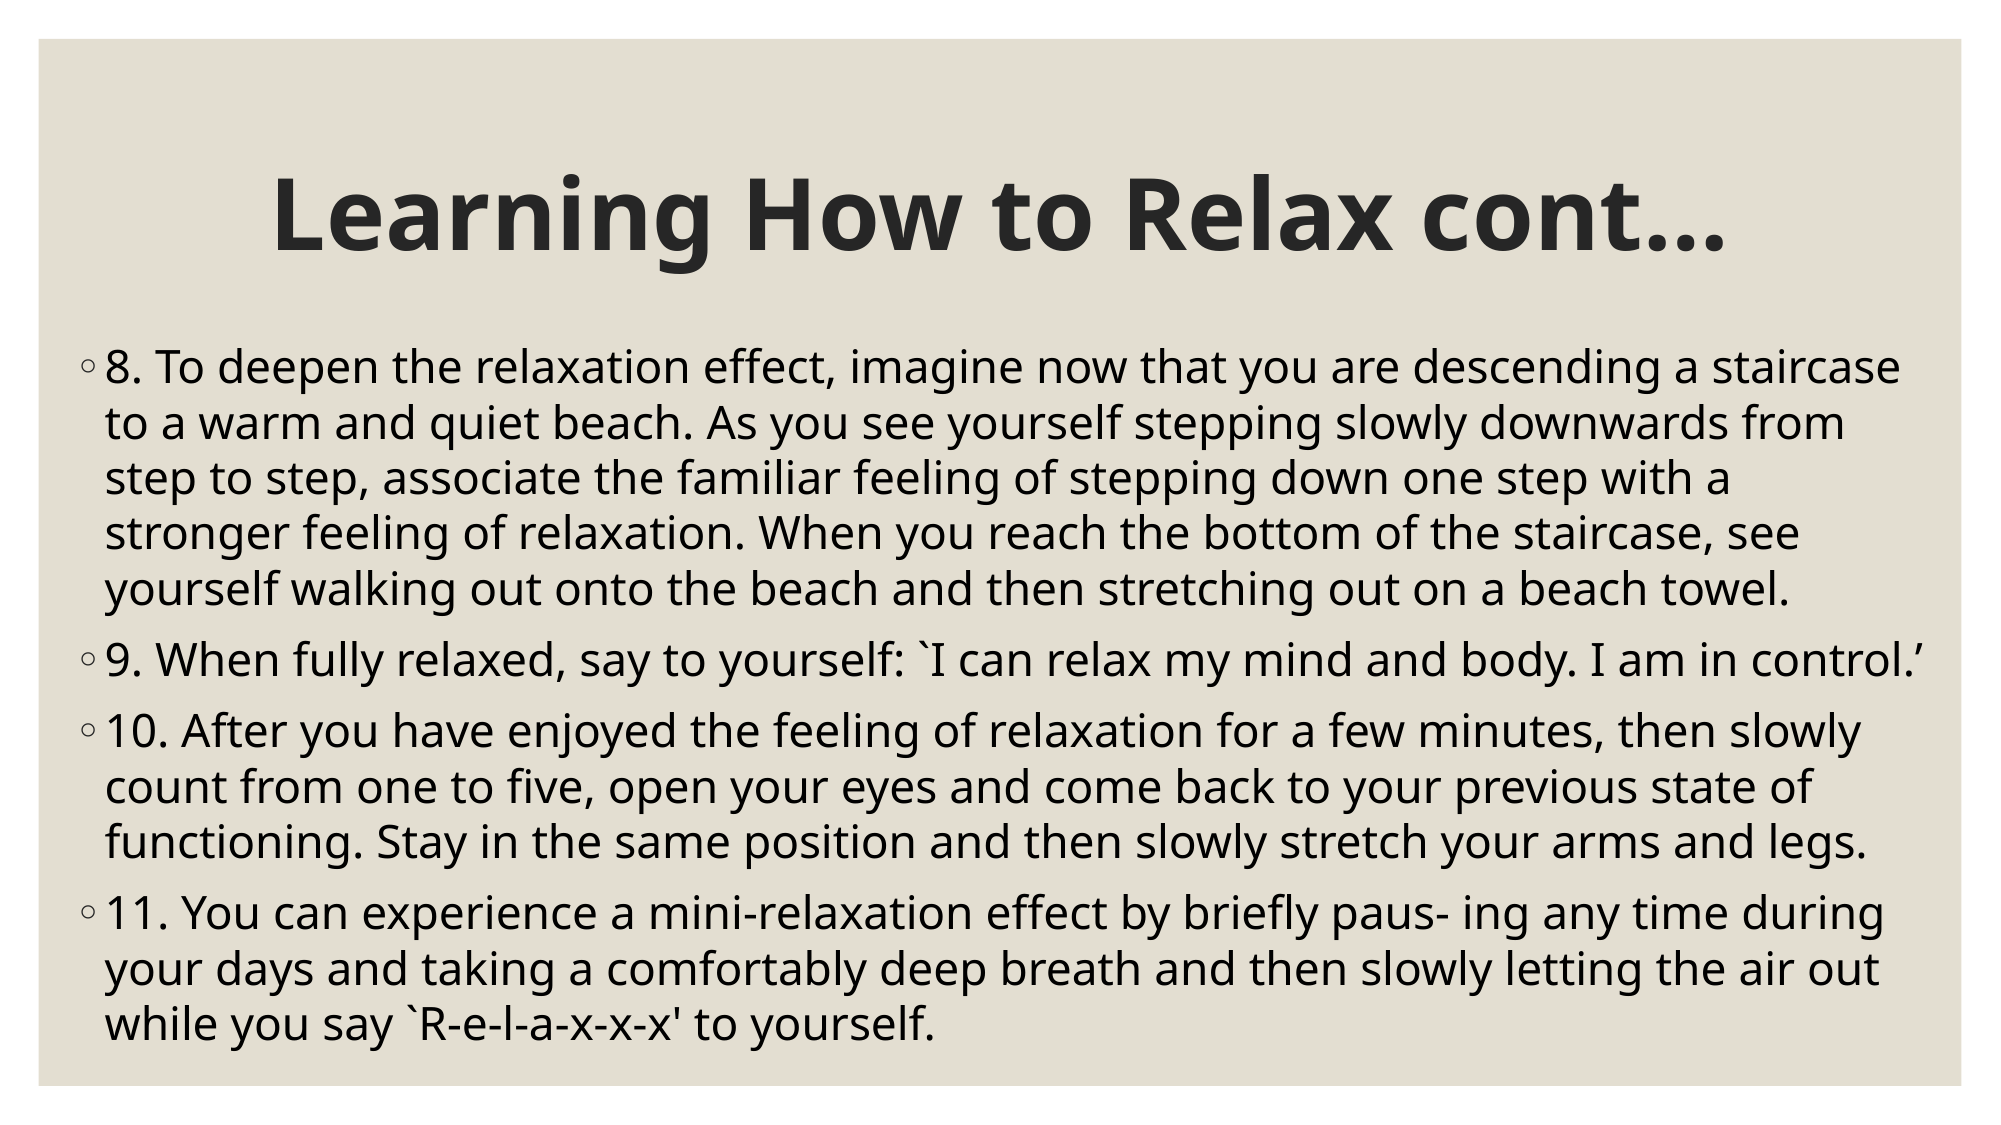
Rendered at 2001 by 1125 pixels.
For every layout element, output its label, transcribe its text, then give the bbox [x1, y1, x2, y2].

title Learning How to Relax cont… [174, 105, 1825, 330]
list 8. To deepen the relaxation effect, imagine now that you are descending a staircase to a warm and quiet beach. As you see yourself stepping slowly downwards from step to step, associate the familiar feeling of stepping down one step with a stronger feeling of relaxation. When you reach the bottom of the staircase, see yourself walking out onto the beach and then stretching out on a beach towel. 9. When fully relaxed, say to yourself: `I can relax my mind and body. I am in control.’ 10. After you have enjoyed the feeling of relaxation for a few minutes, then slowly count from one to five, open your eyes and come back to your previous state of functioning. Stay in the same position and then slowly stretch your arms and legs. 11. You can experience a mini-relaxation effect by briefly paus- ing any time during your days and taking a comfortably deep breath and then slowly letting the air out while you say `R-e-l-a-x-x-x' to yourself. [59, 330, 1941, 1082]
